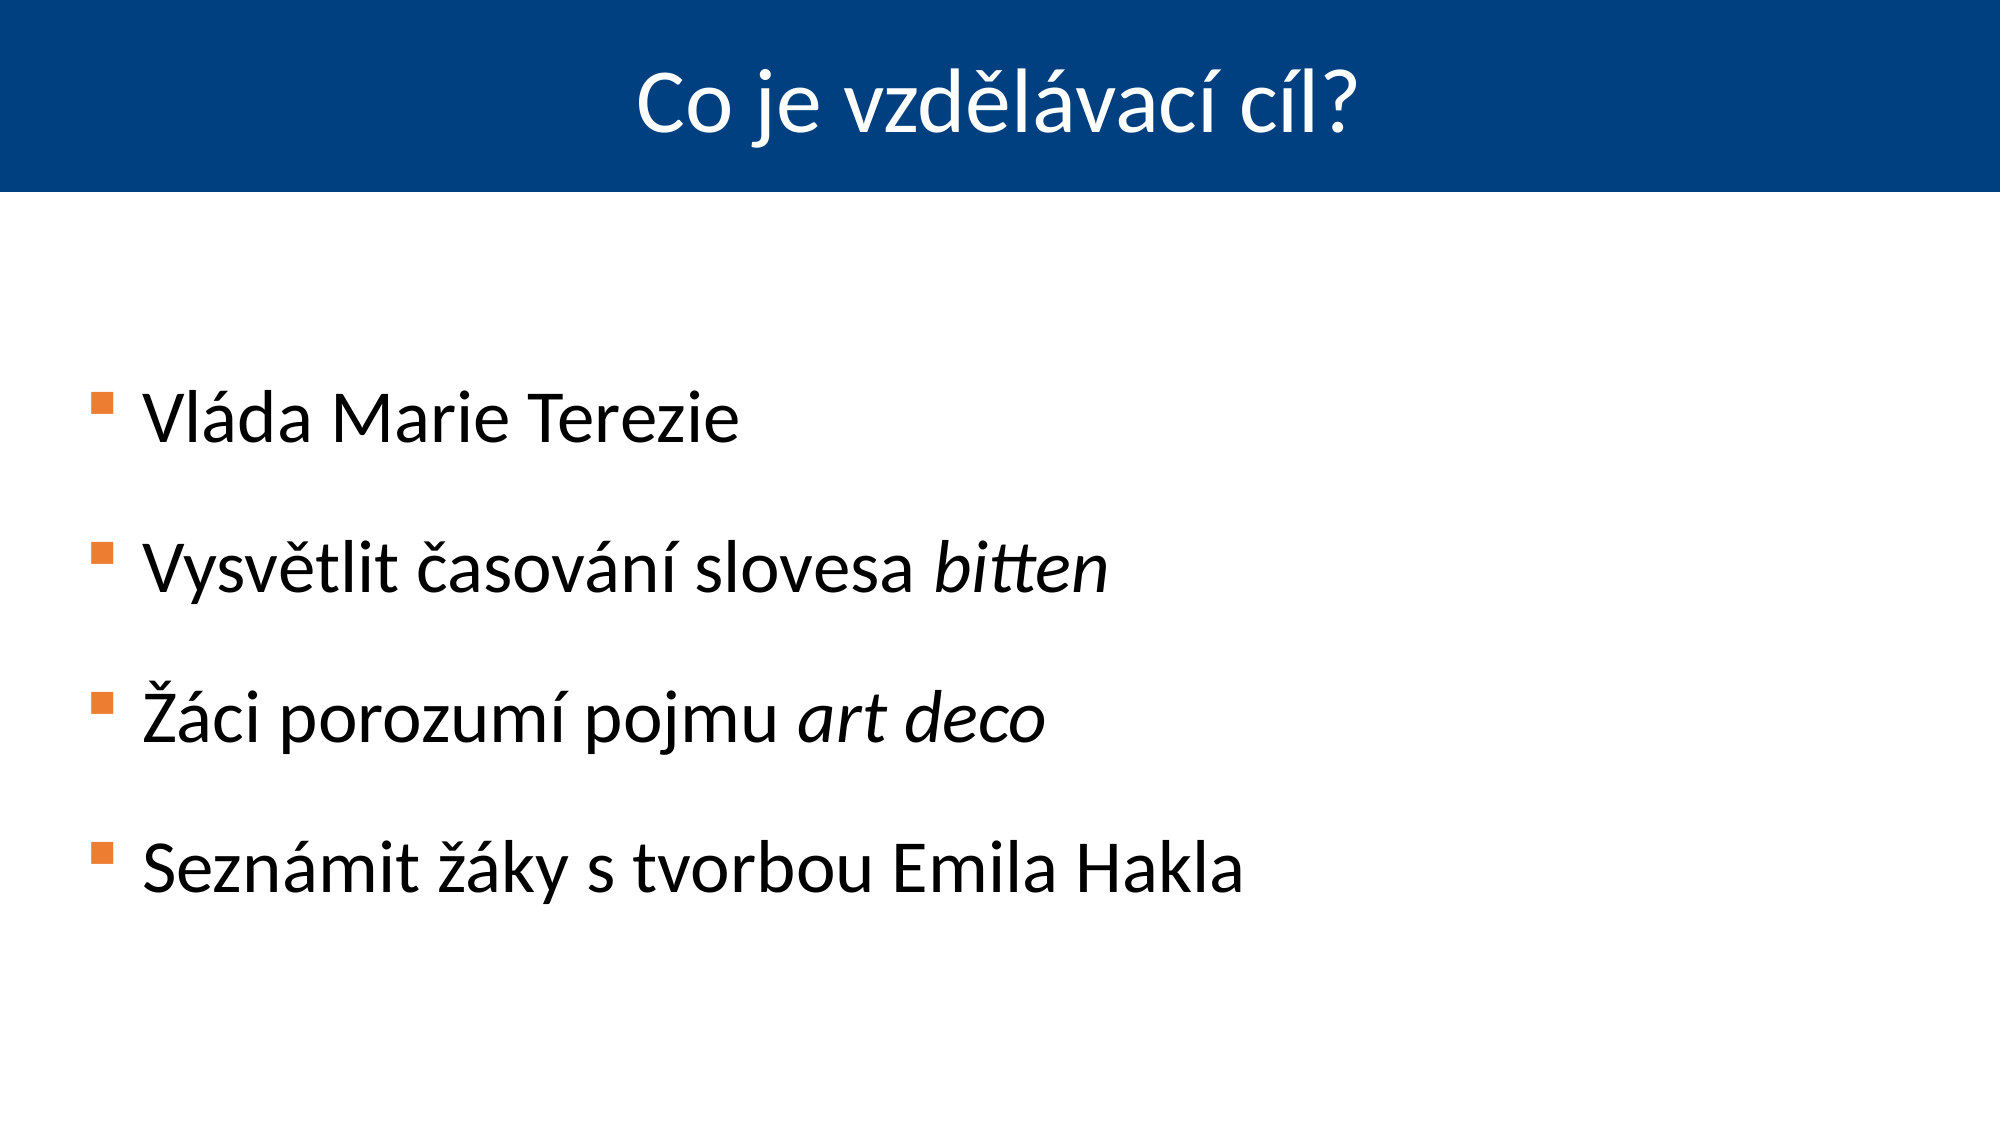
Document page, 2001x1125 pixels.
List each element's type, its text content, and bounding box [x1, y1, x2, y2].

text_box Vláda Marie Terezie Vysvětlit časování slovesa bitten Žáci porozumí pojmu art deco Seznámit žáky s tvorbou Emila Hakla [70, 315, 1971, 1083]
text_box Co je vzdělávací cíl? [0, 0, 2000, 192]
